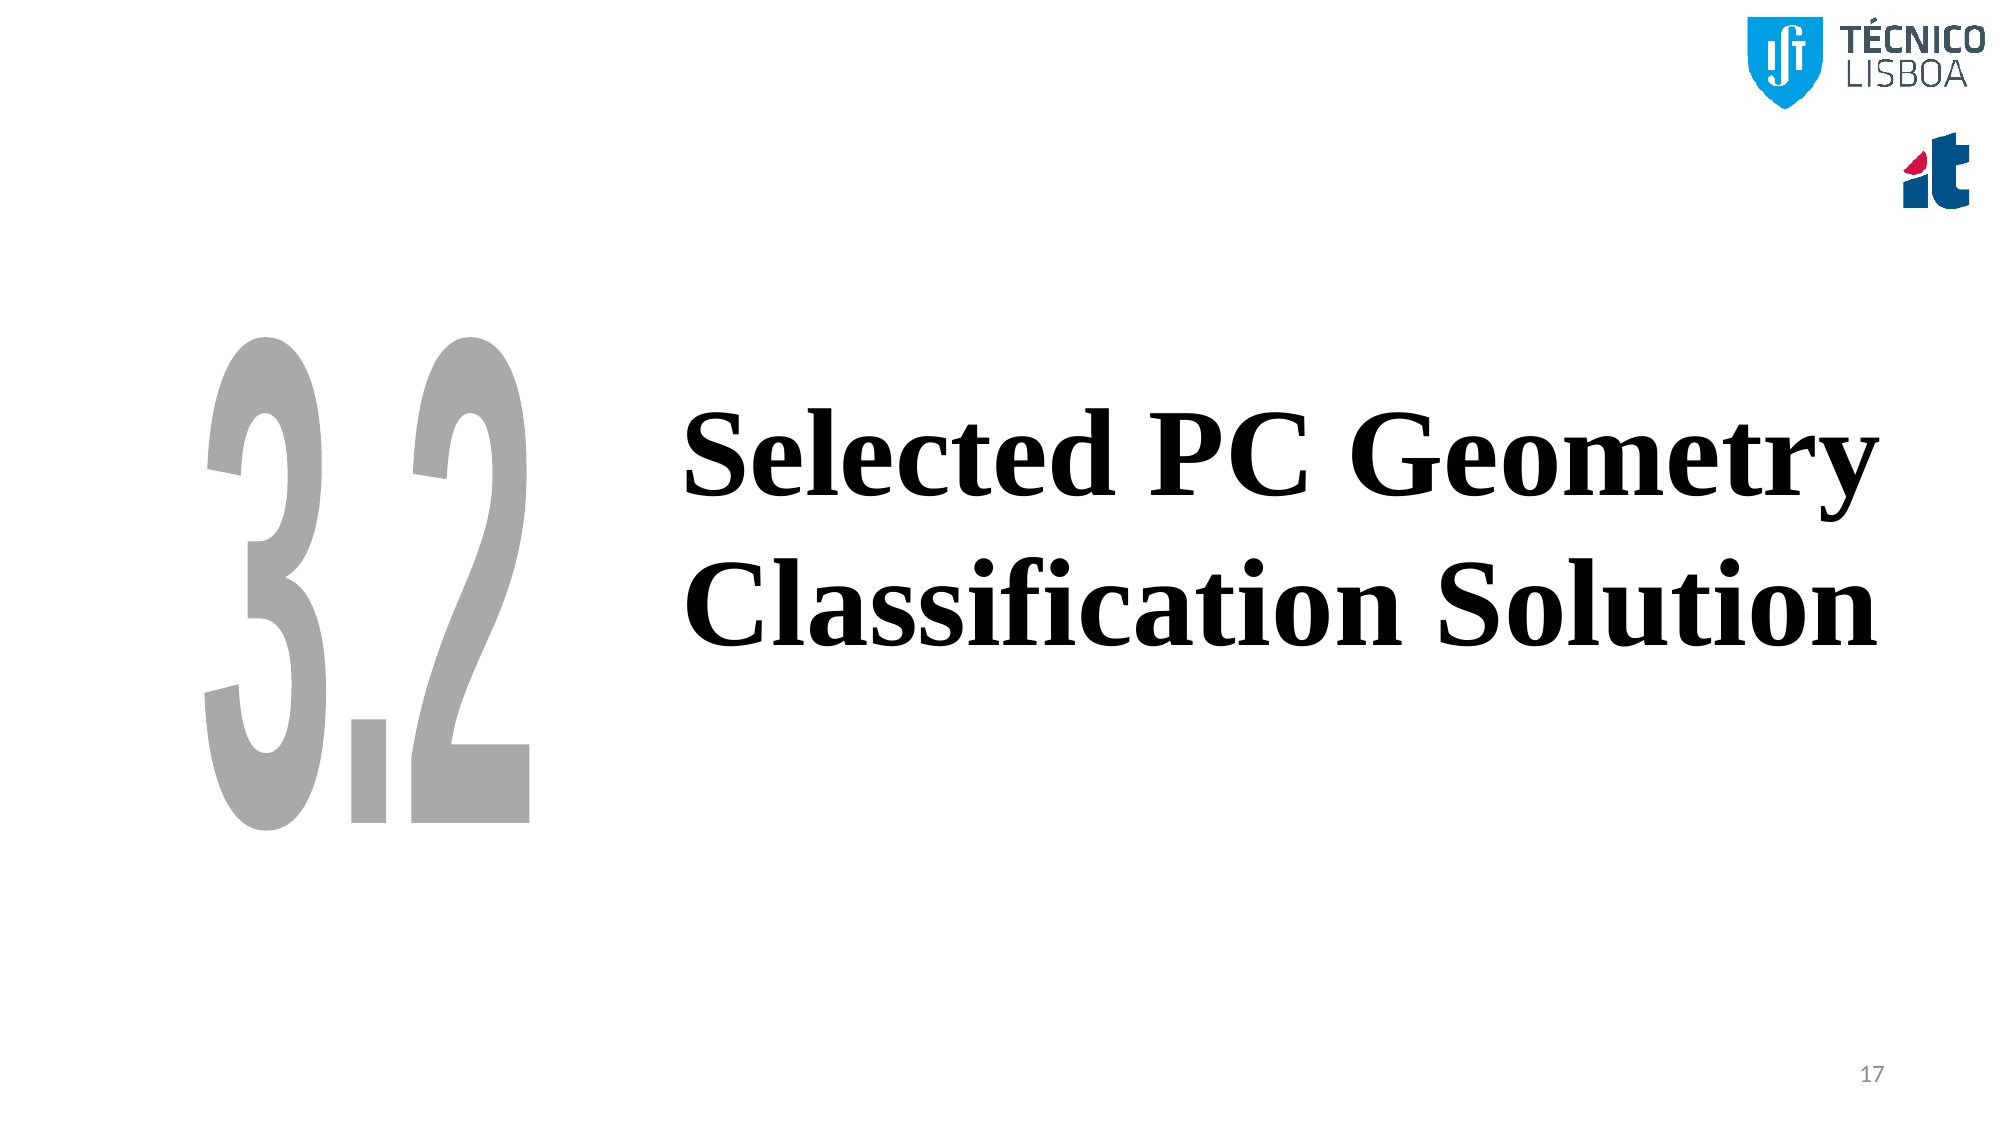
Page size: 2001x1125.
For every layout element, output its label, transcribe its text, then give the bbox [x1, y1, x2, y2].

slide_number 17 [1433, 1042, 1900, 1103]
picture [1732, 0, 2000, 118]
text_box Selected PC Geometry Classification Solution [656, 364, 1906, 678]
picture [1893, 126, 1986, 221]
